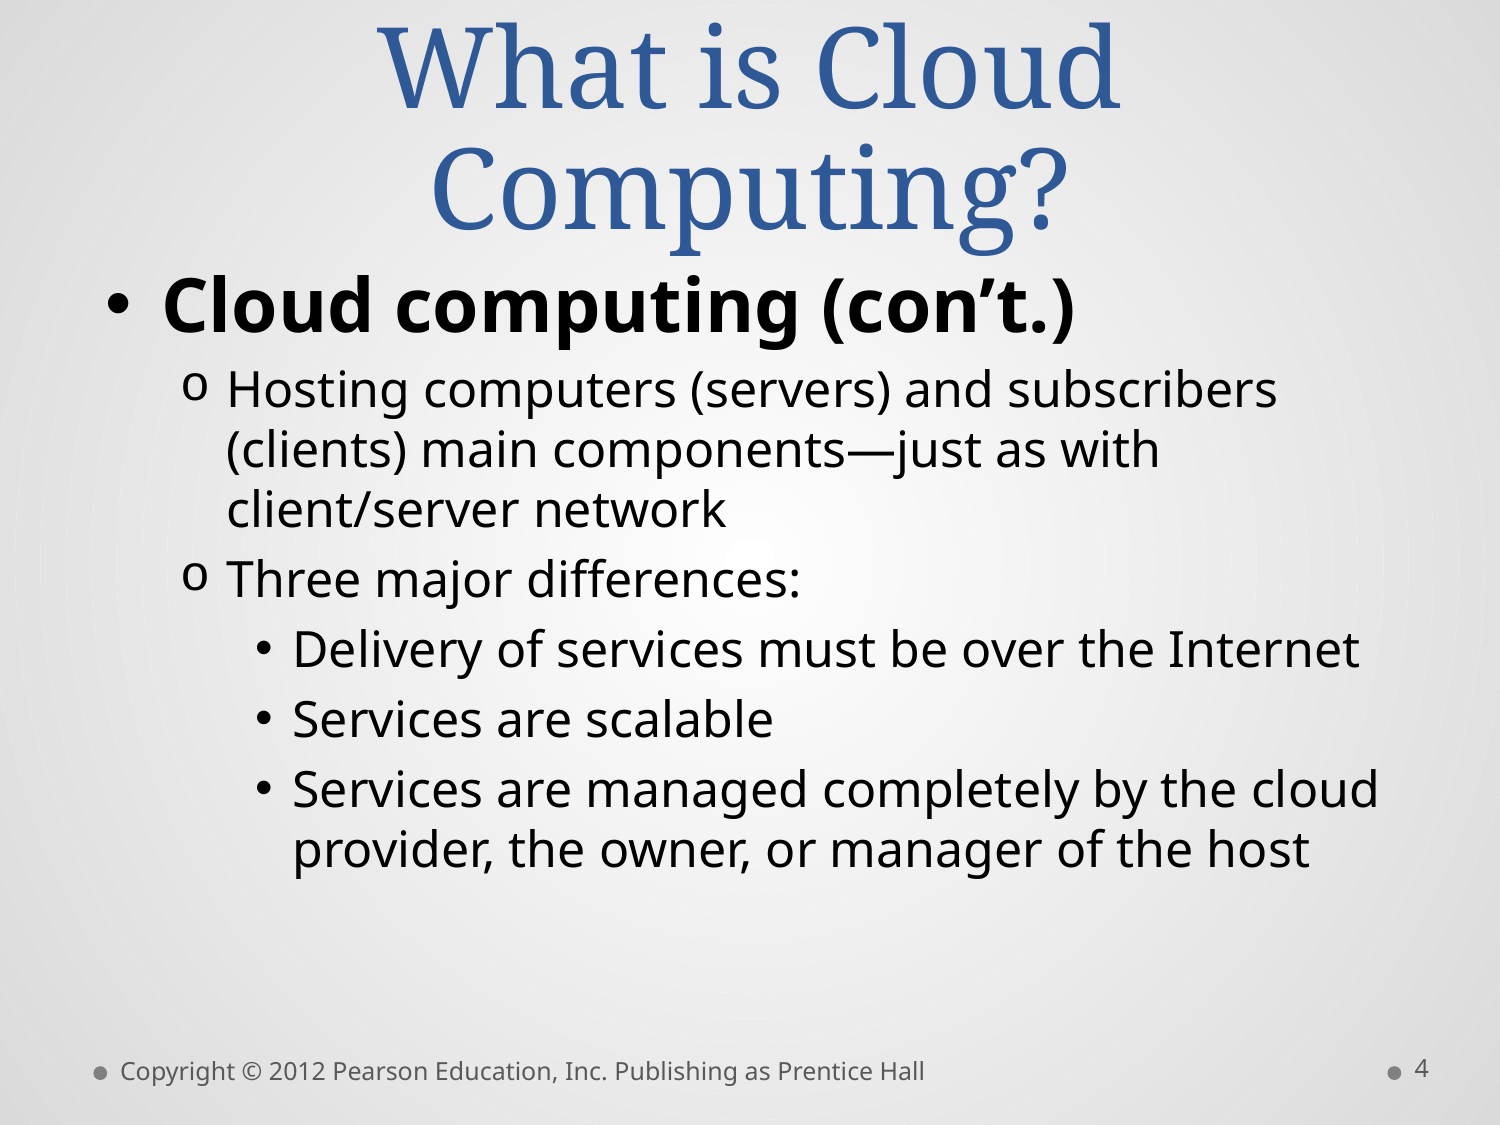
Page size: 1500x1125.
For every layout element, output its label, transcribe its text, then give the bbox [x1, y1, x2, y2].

title What is Cloud Computing? [75, 0, 1425, 249]
slide_number 4 [1410, 1037, 1500, 1103]
list Cloud computing (con’t.) Hosting computers (servers) and subscribers (clients) main components—just as with client/server network Three major differences: Delivery of services must be over the Internet Services are scalable Services are managed completely by the cloud provider, the owner, or manager of the host [75, 249, 1425, 1005]
footer Copyright © 2012 Pearson Education, Inc. Publishing as Prentice Hall [112, 1050, 1042, 1091]
